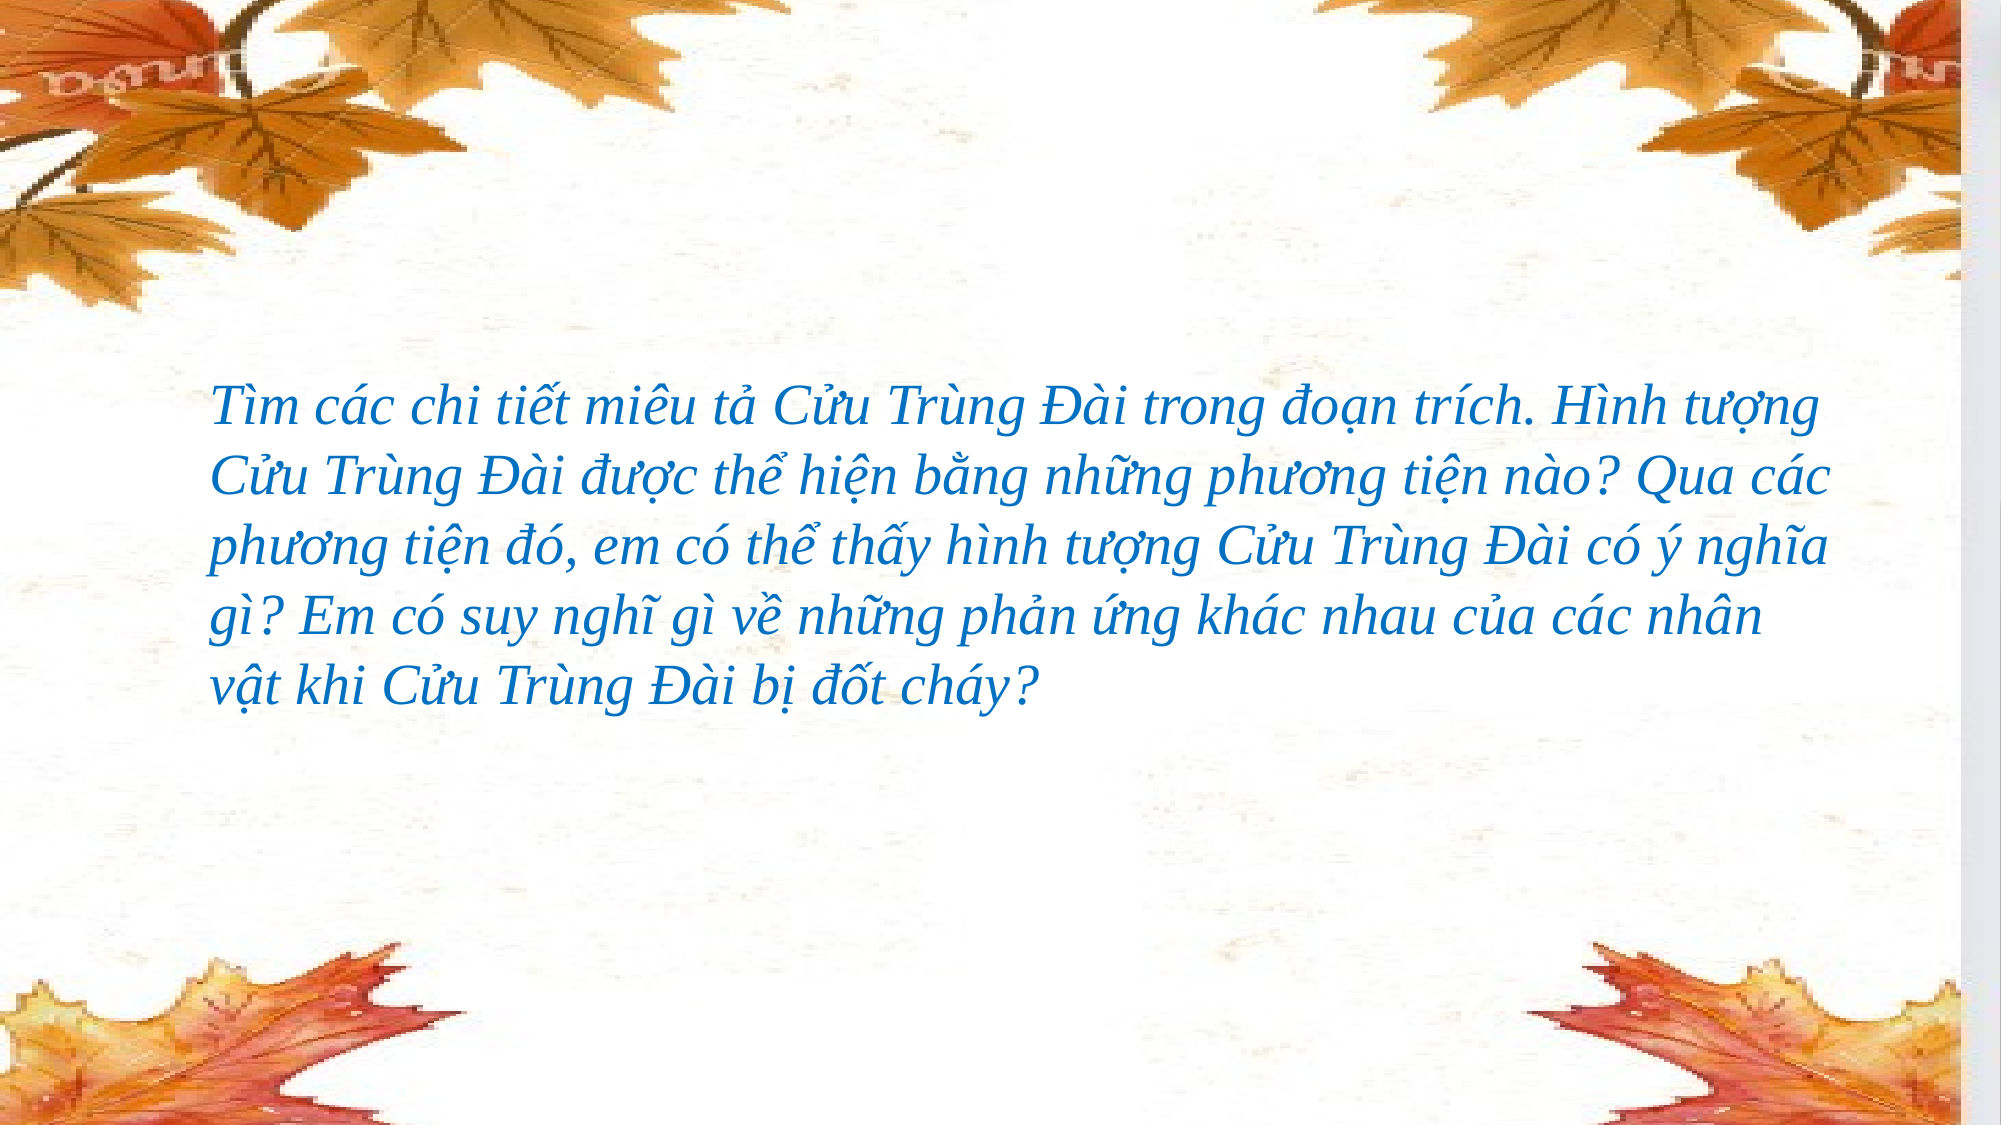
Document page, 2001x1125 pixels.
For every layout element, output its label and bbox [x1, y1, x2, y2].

list [0, 0, 2000, 1125]
